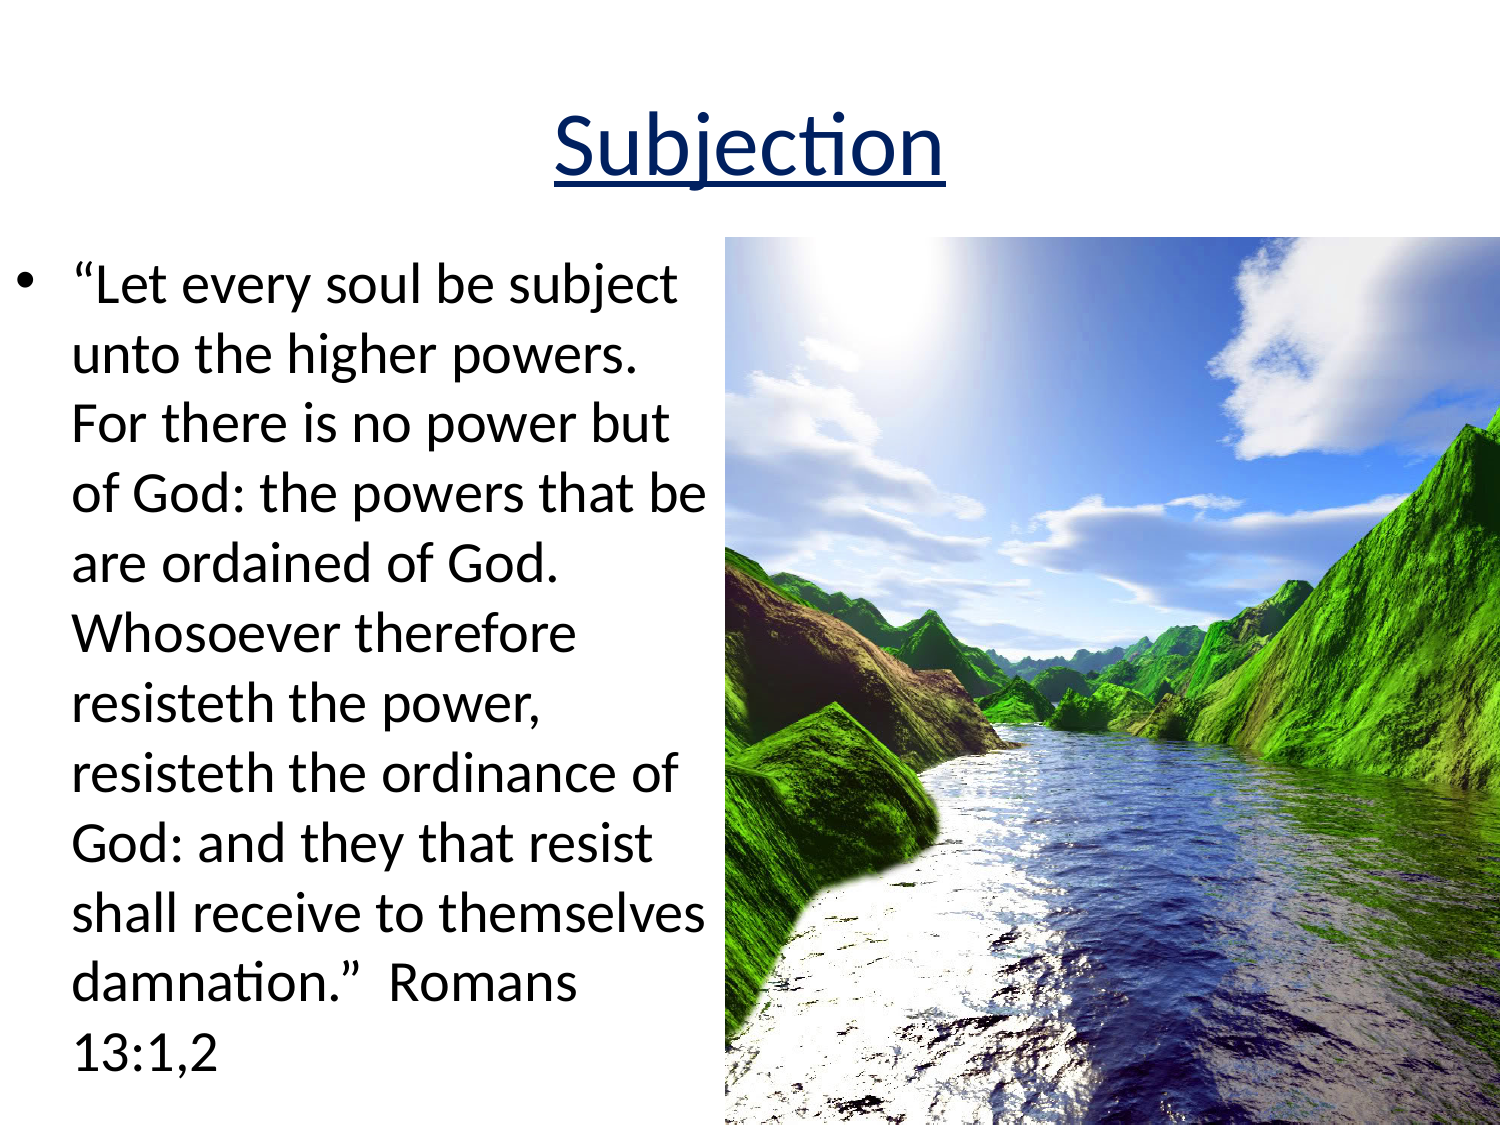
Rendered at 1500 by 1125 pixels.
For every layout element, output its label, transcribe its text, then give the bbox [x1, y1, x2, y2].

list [724, 237, 1500, 1125]
title Subjection [75, 45, 1425, 233]
list “Let every soul be subject unto the higher powers. For there is no power but of God: the powers that be are ordained of God. Whosoever therefore resisteth the power, resisteth the ordinance of God: and they that resist shall receive to themselves damnation.” Romans 13:1,2 [0, 237, 722, 1125]
